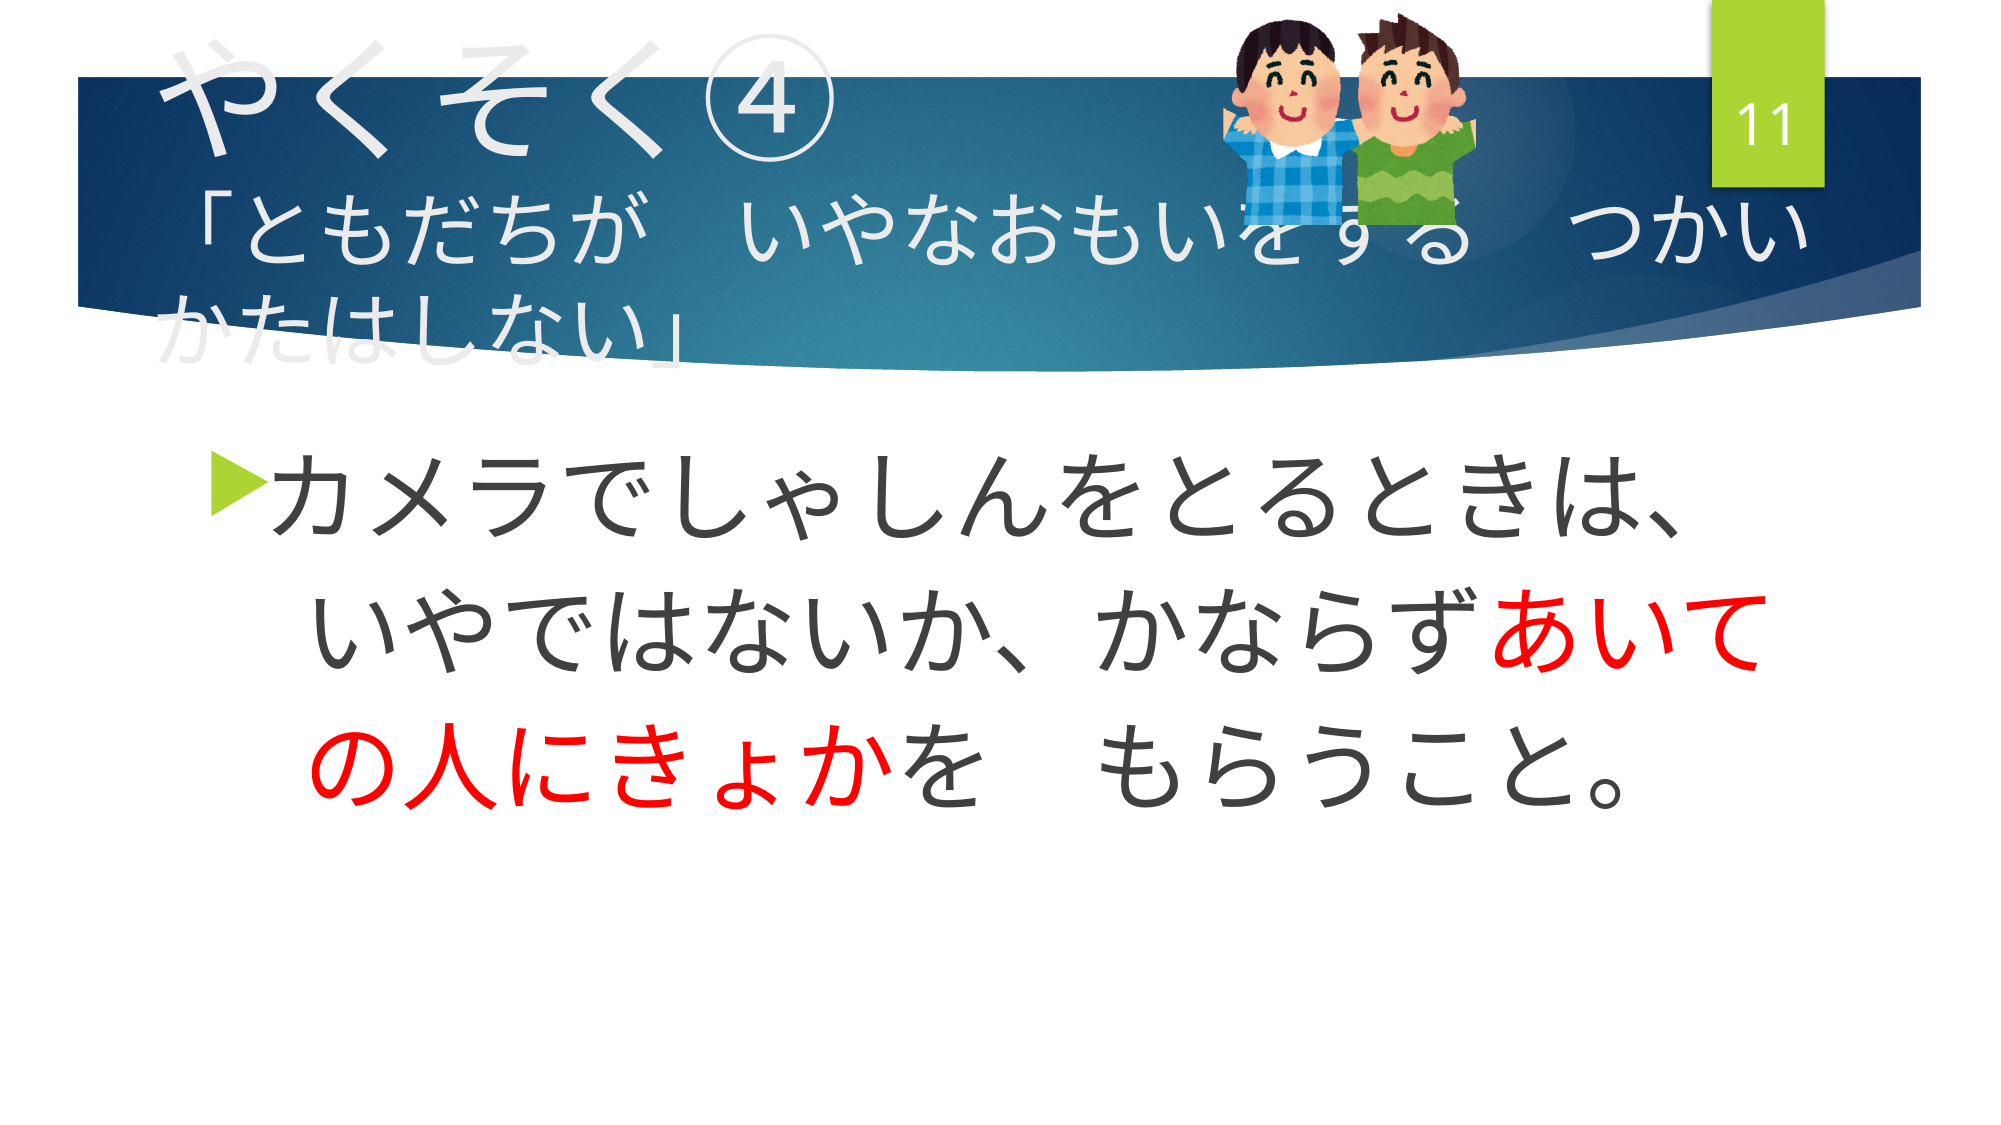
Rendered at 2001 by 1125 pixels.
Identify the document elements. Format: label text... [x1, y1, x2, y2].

slide_number 11 [1698, 48, 1836, 175]
picture [1223, 6, 1476, 226]
list カメラでしゃしんをとるときは、 いやではないか、かならずあいて の人にきょかを もらうこと。 [189, 427, 1836, 988]
title やくそく④ 「ともだちが いやなおもいをする つかいかたはしない」 [136, 137, 1889, 254]
